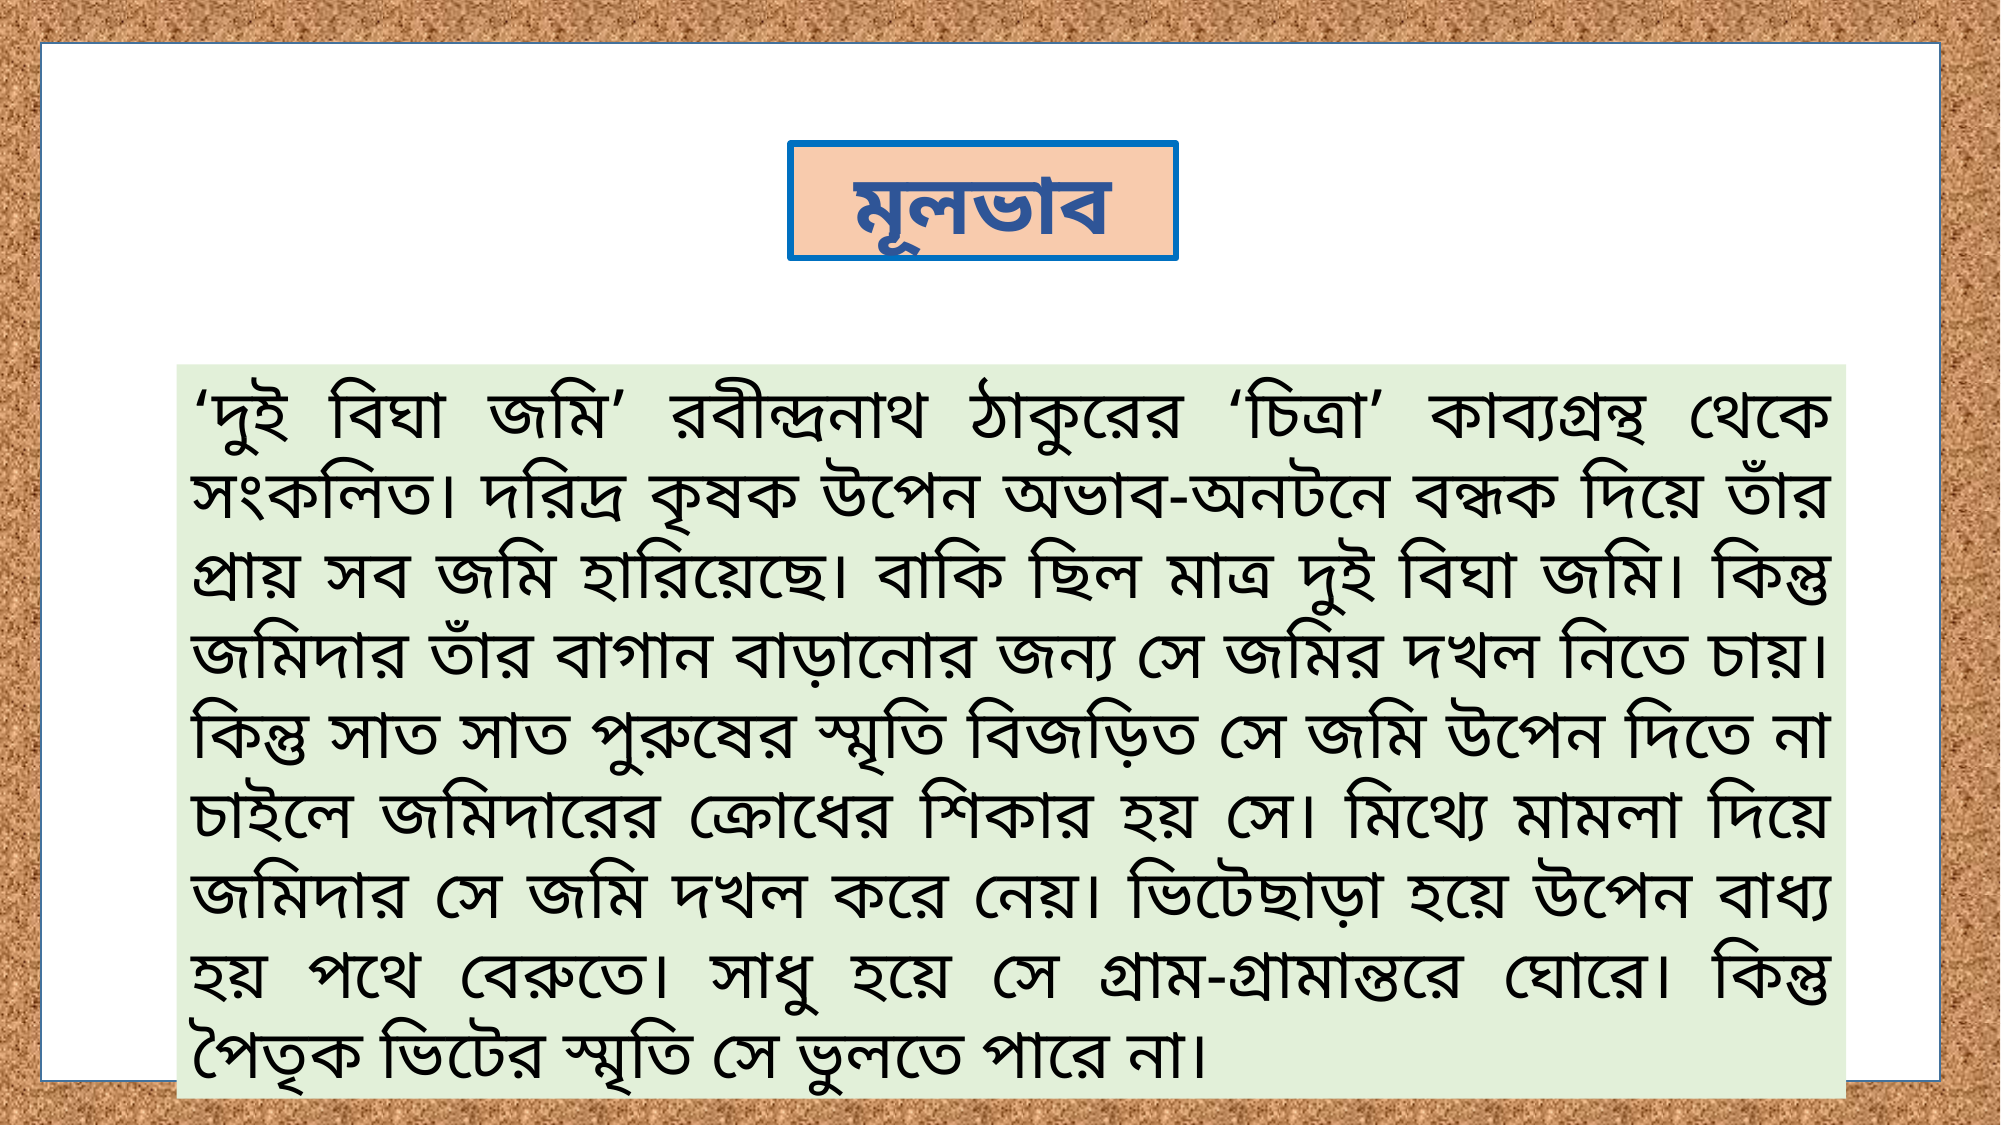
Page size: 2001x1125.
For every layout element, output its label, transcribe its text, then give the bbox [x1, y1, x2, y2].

picture [0, 0, 2001, 1125]
text_box [40, 42, 1941, 1082]
text_box মূলভাব [790, 143, 1177, 259]
text_box ‘দুই বিঘা জমি’ রবীন্দ্রনাথ ঠাকুরের ‘চিত্রা’ কাব্যগ্রন্থ থেকে সংকলিত। দরিদ্র কৃষক উপেন অভাব-অনটনে বন্ধক দিয়ে তাঁর প্রায় সব জমি হারিয়েছে। বাকি ছিল মাত্র দুই বিঘা জমি। কিন্তু জমিদার তাঁর বাগান বাড়ানোর জন্য সে জমির দখল নিতে চায়। কিন্তু সাত সাত পুরুষের স্মৃতি বিজড়িত সে জমি উপেন দিতে না চাইলে জমিদারের ক্রোধের শিকার হয় সে। মিথ্যে মামলা দিয়ে জমিদার সে জমি দখল করে নেয়। ভিটেছাড়া হয়ে উপেন বাধ্য হয় পথে বেরুতে। সাধু হয়ে সে গ্রাম-গ্রামান্তরে ঘোরে। কিন্তু পৈতৃক ভিটের স্মৃতি সে ভুলতে পারে না। [176, 364, 1847, 1099]
